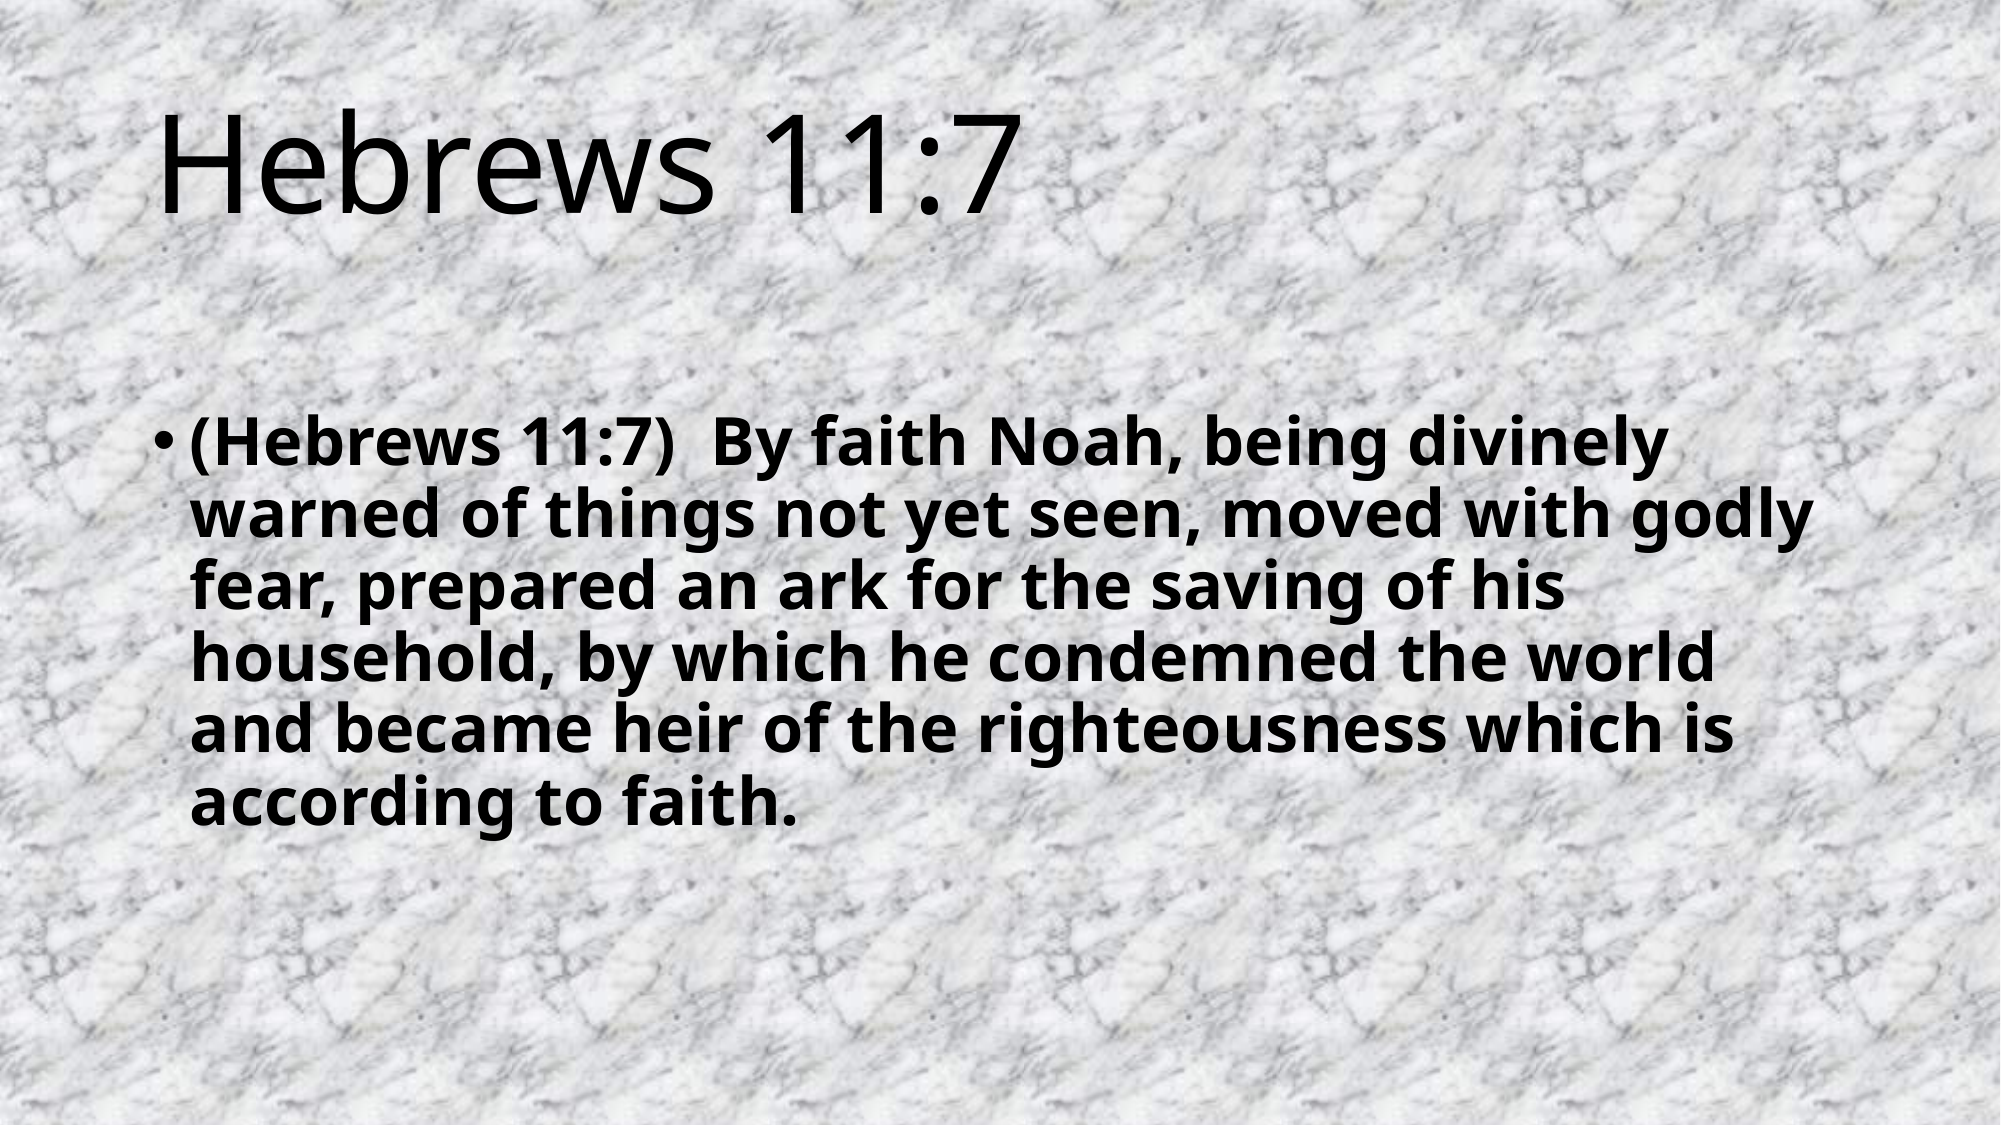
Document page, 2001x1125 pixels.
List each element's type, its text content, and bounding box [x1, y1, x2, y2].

title Hebrews 11:7 [137, 59, 1863, 278]
list (Hebrews 11:7) By faith Noah, being divinely warned of things not yet seen, moved with godly fear, prepared an ark for the saving of his household, by which he condemned the world and became heir of the righteousness which is according to faith. [137, 299, 1863, 1014]
picture [0, 0, 2001, 1125]
